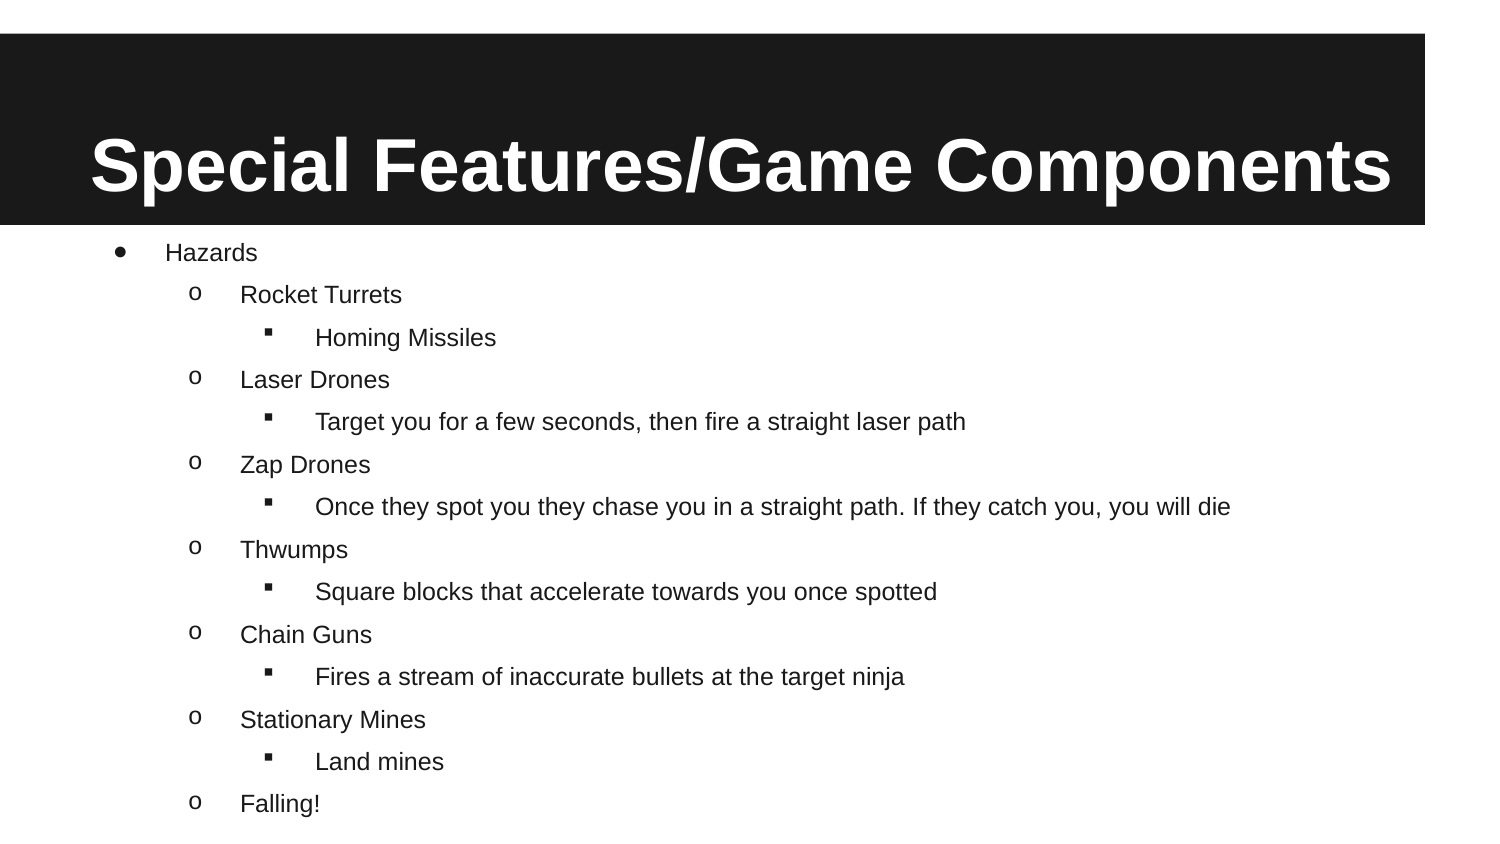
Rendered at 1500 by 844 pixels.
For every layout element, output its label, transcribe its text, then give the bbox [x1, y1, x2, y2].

list Hazards Rocket Turrets Homing Missiles Laser Drones Target you for a few seconds, then fire a straight laser path Zap Drones Once they spot you they chase you in a straight path. If they catch you, you will die Thwumps Square blocks that accelerate towards you once spotted Chain Guns Fires a stream of inaccurate bullets at the target ninja Stationary Mines Land mines Falling! [75, 221, 1425, 790]
title Special Features/Game Components [75, 33, 1425, 221]
